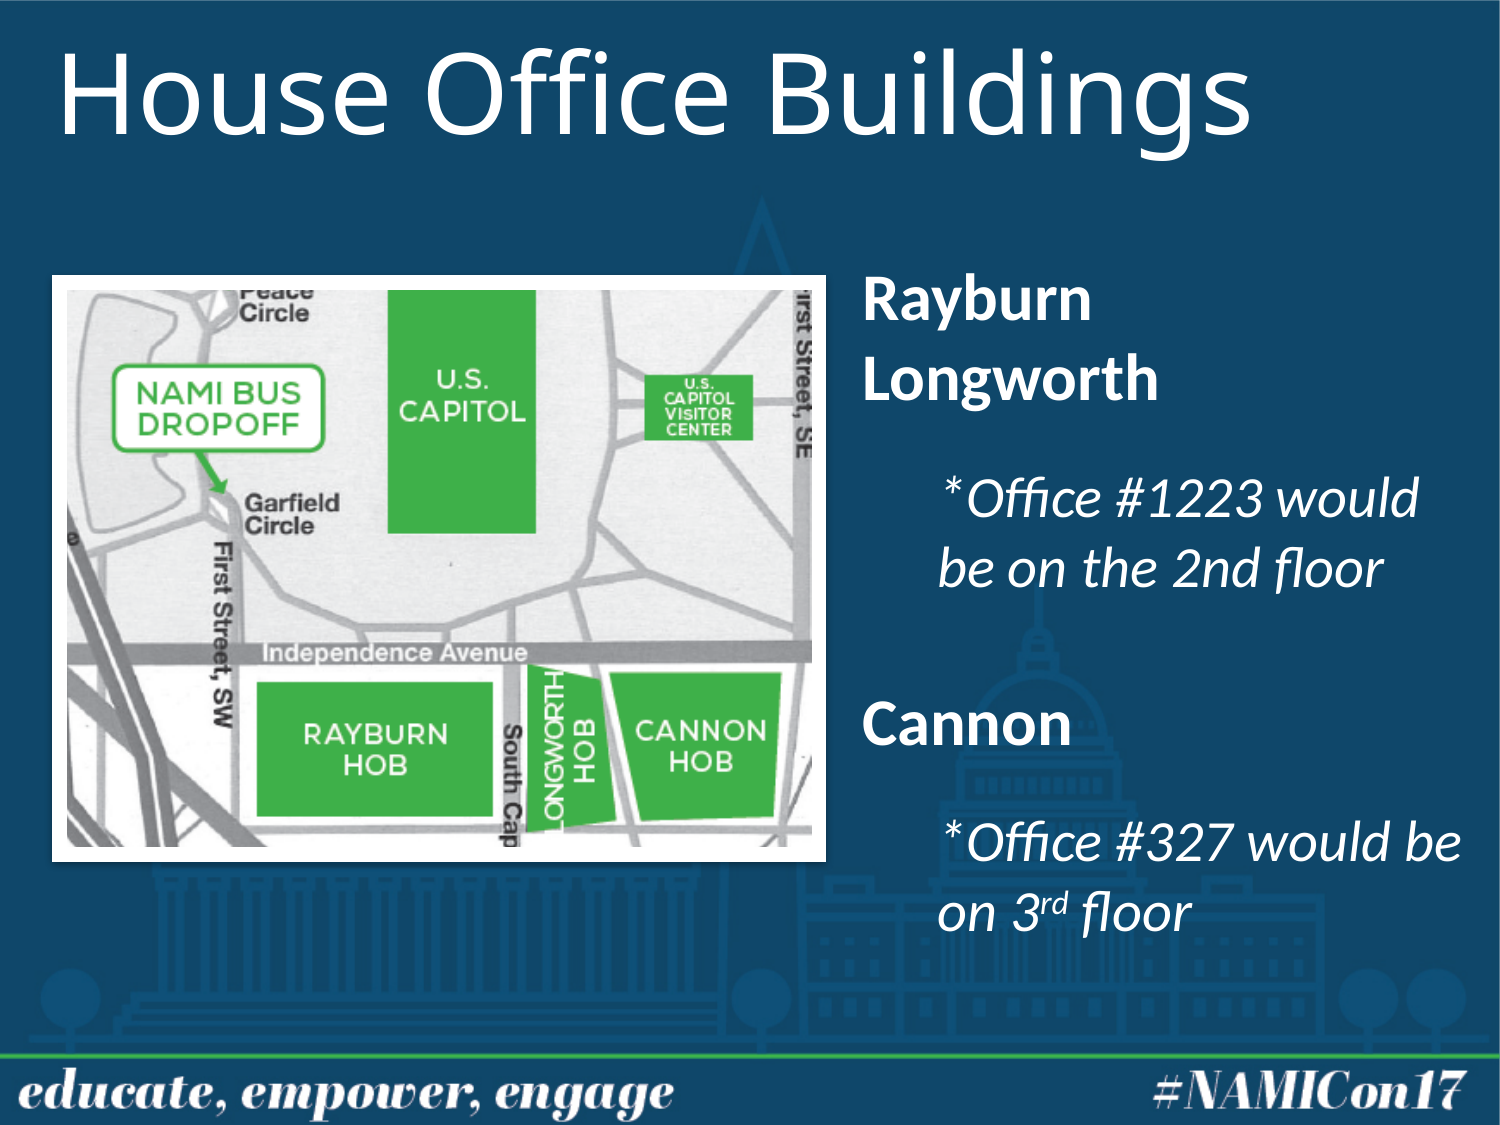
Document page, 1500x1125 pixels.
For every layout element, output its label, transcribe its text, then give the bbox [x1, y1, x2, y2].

title House Office Buildings [39, 29, 1376, 168]
picture [0, 0, 1500, 1125]
text_box Rayburn Longworth *Office #1223 would be on the 2nd floor Cannon *Office #327 would be on 3rd floor [847, 246, 1500, 1111]
